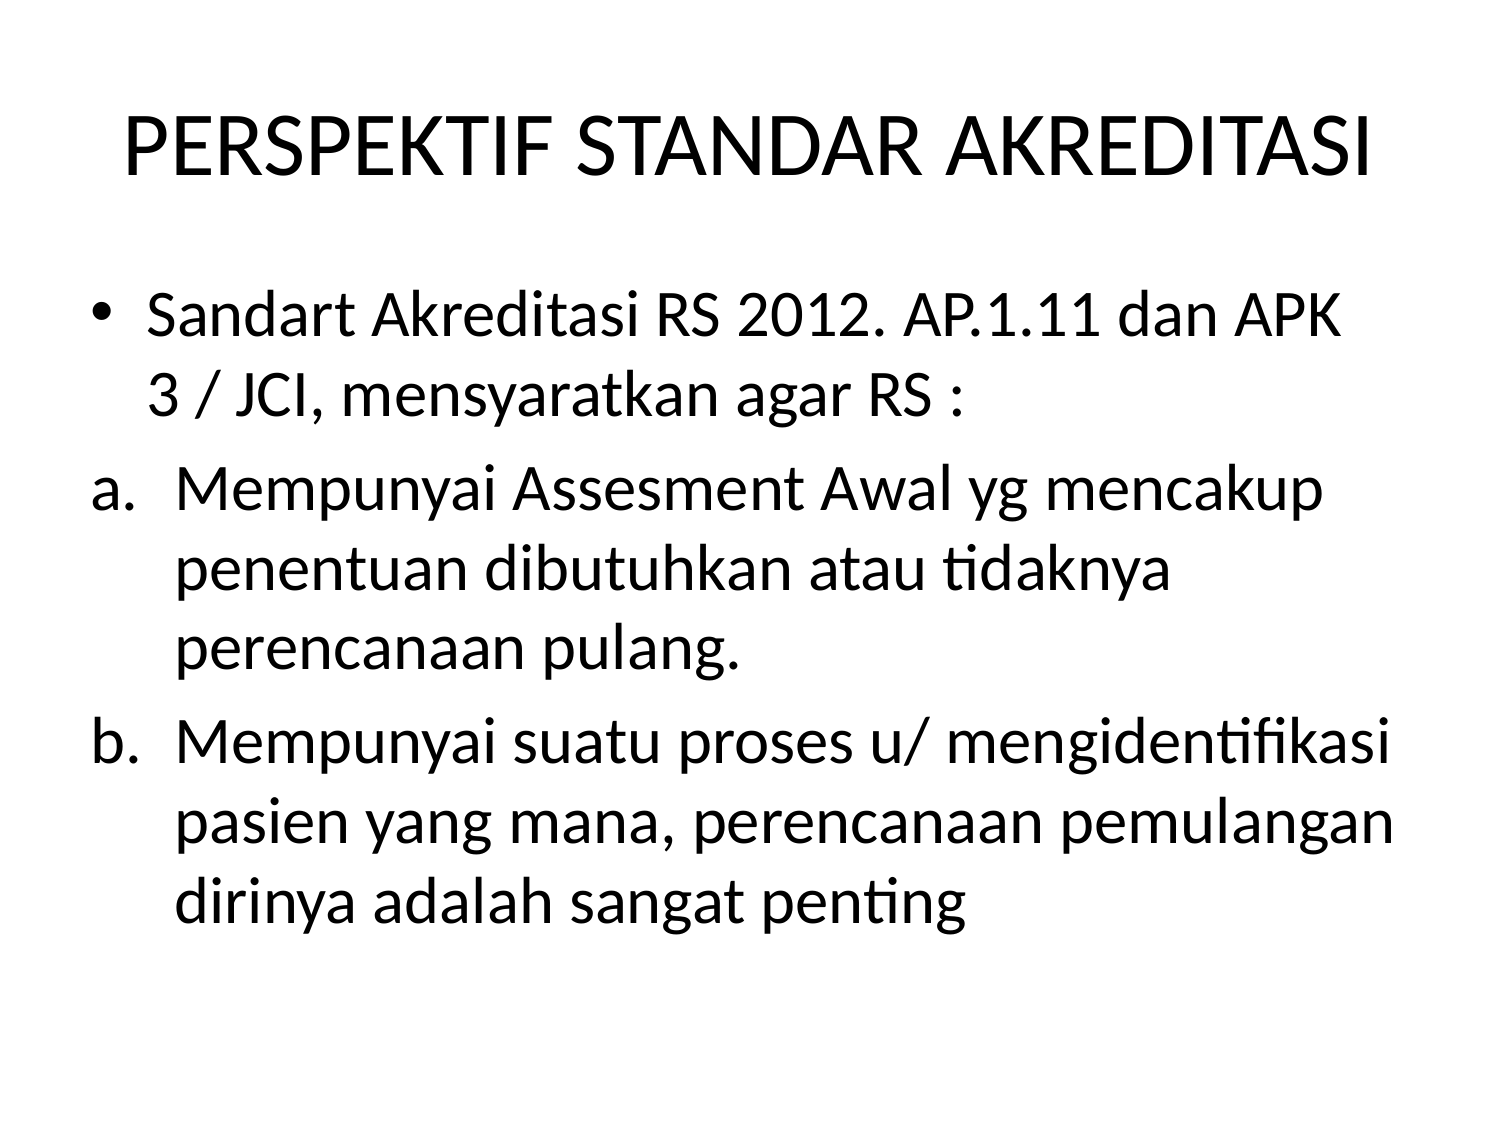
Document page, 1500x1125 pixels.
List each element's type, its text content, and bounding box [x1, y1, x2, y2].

list Sandart Akreditasi RS 2012. AP.1.11 dan APK 3 / JCI, mensyaratkan agar RS : Mempunyai Assesment Awal yg mencakup penentuan dibutuhkan atau tidaknya perencanaan pulang. Mempunyai suatu proses u/ mengidentifikasi pasien yang mana, perencanaan pemulangan dirinya adalah sangat penting [75, 262, 1425, 1005]
title PERSPEKTIF STANDAR AKREDITASI [75, 45, 1425, 233]
